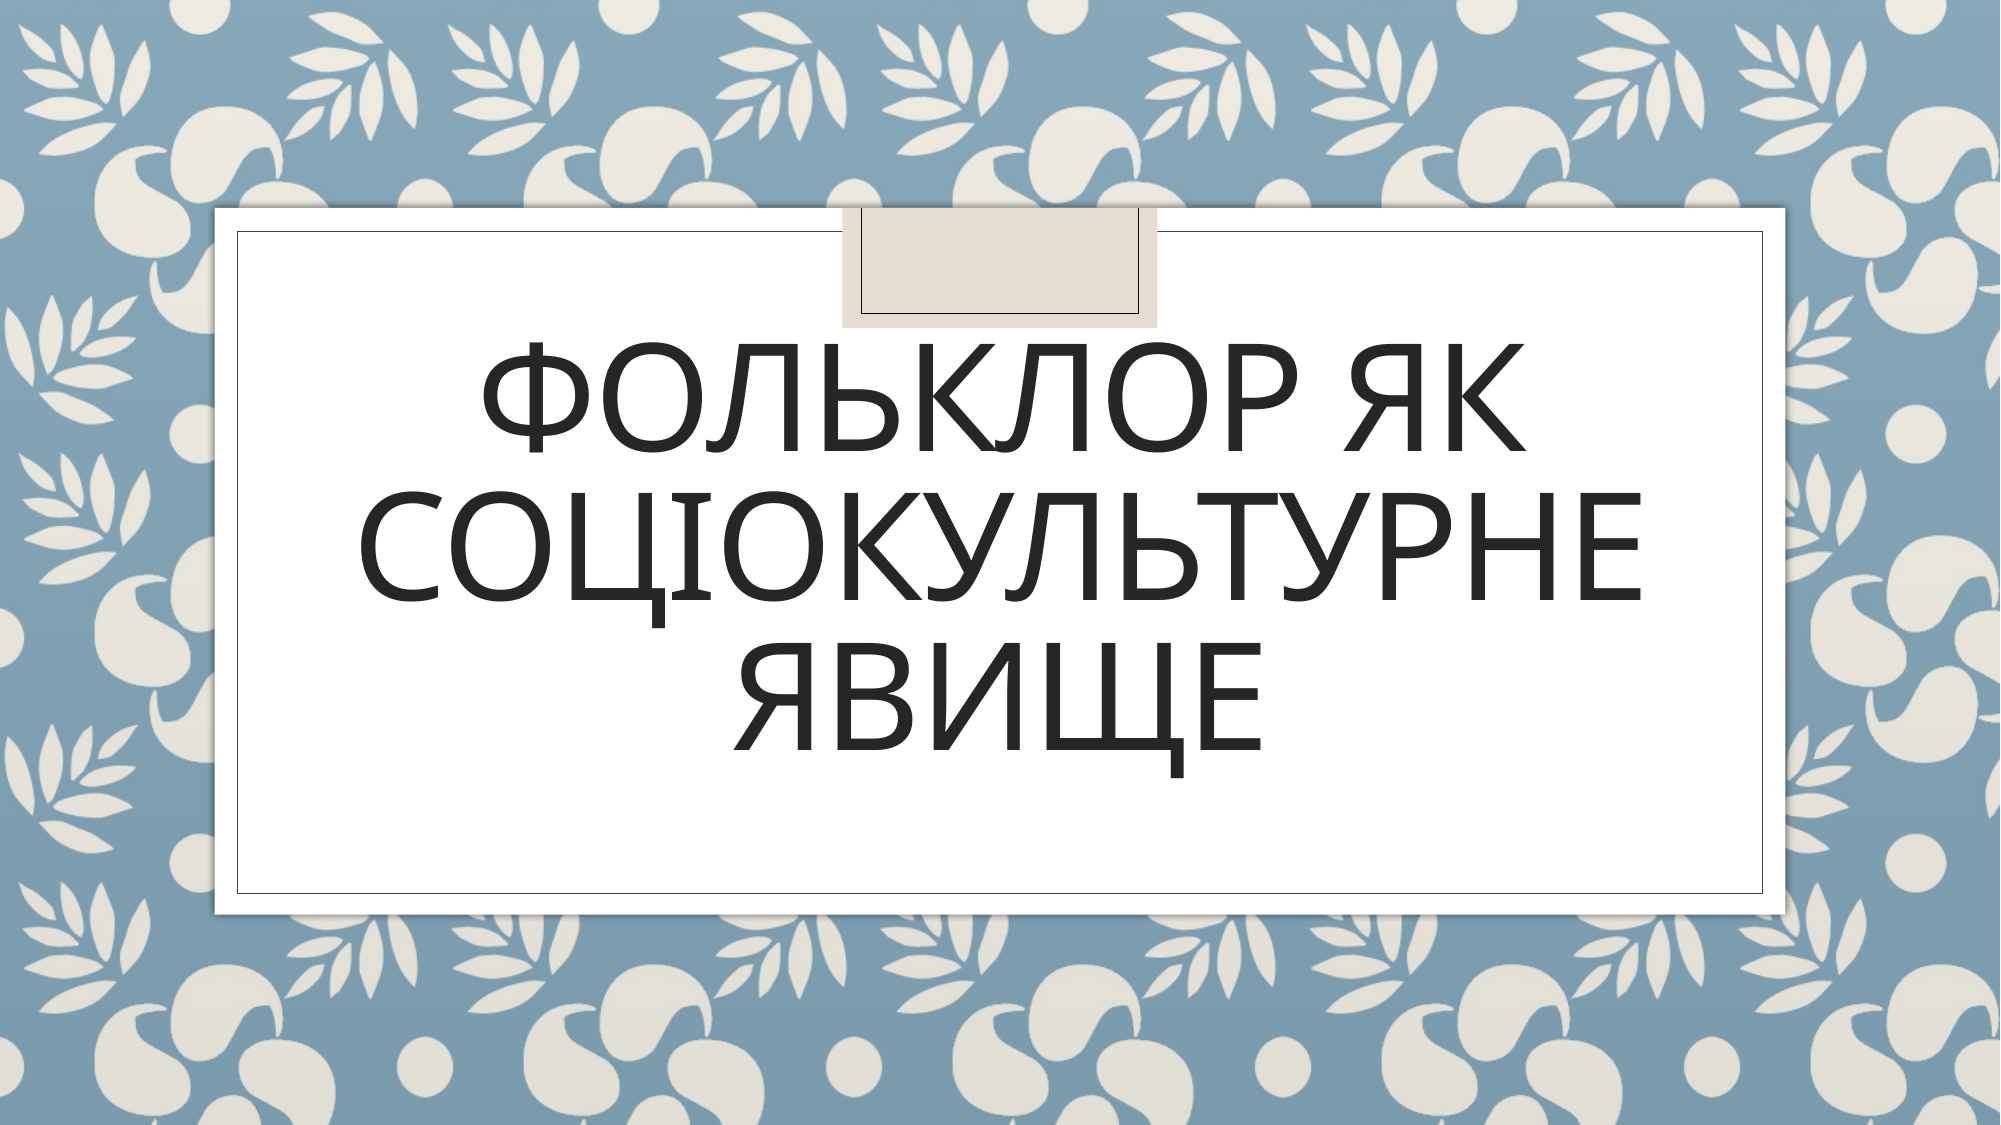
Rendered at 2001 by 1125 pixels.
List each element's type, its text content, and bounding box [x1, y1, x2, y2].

title Фольклор як соціокультурне явище [256, 343, 1745, 769]
